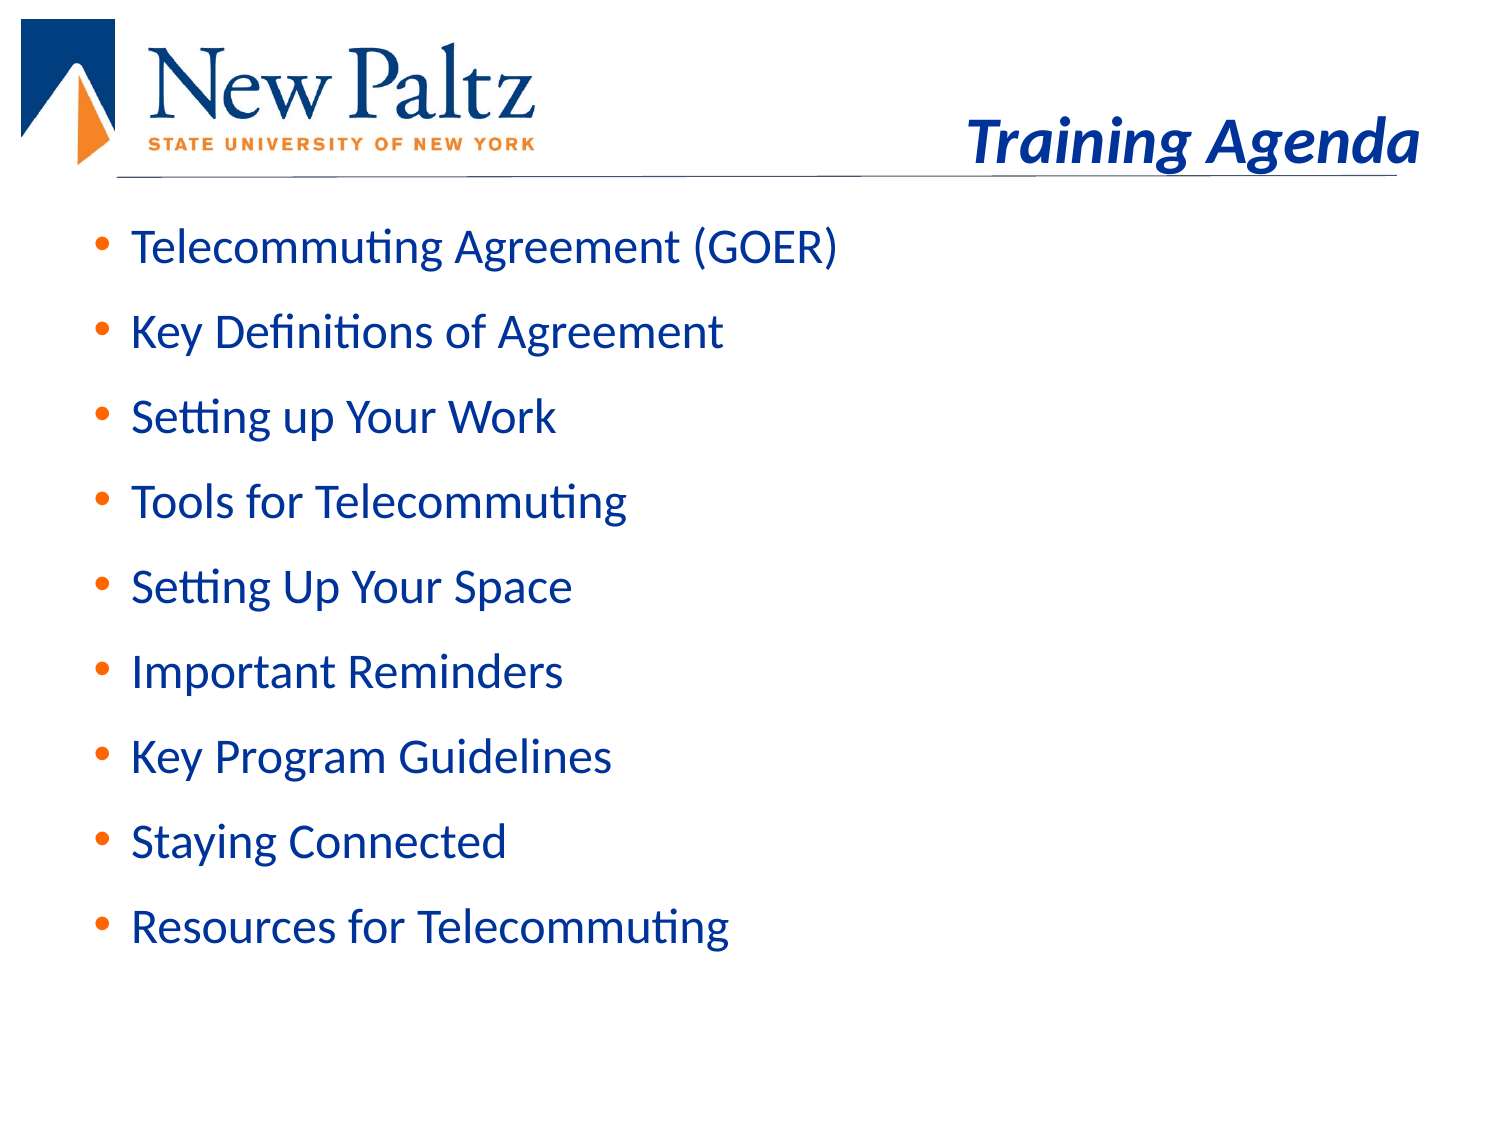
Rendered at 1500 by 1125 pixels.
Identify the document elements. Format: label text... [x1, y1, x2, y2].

title Training Agenda [165, 44, 1438, 149]
picture [21, 19, 537, 165]
list Telecommuting Agreement (GOER) Key Definitions of Agreement Setting up Your Work Tools for Telecommuting Setting Up Your Space Important Reminders Key Program Guidelines Staying Connected Resources for Telecommuting [78, 205, 1455, 920]
